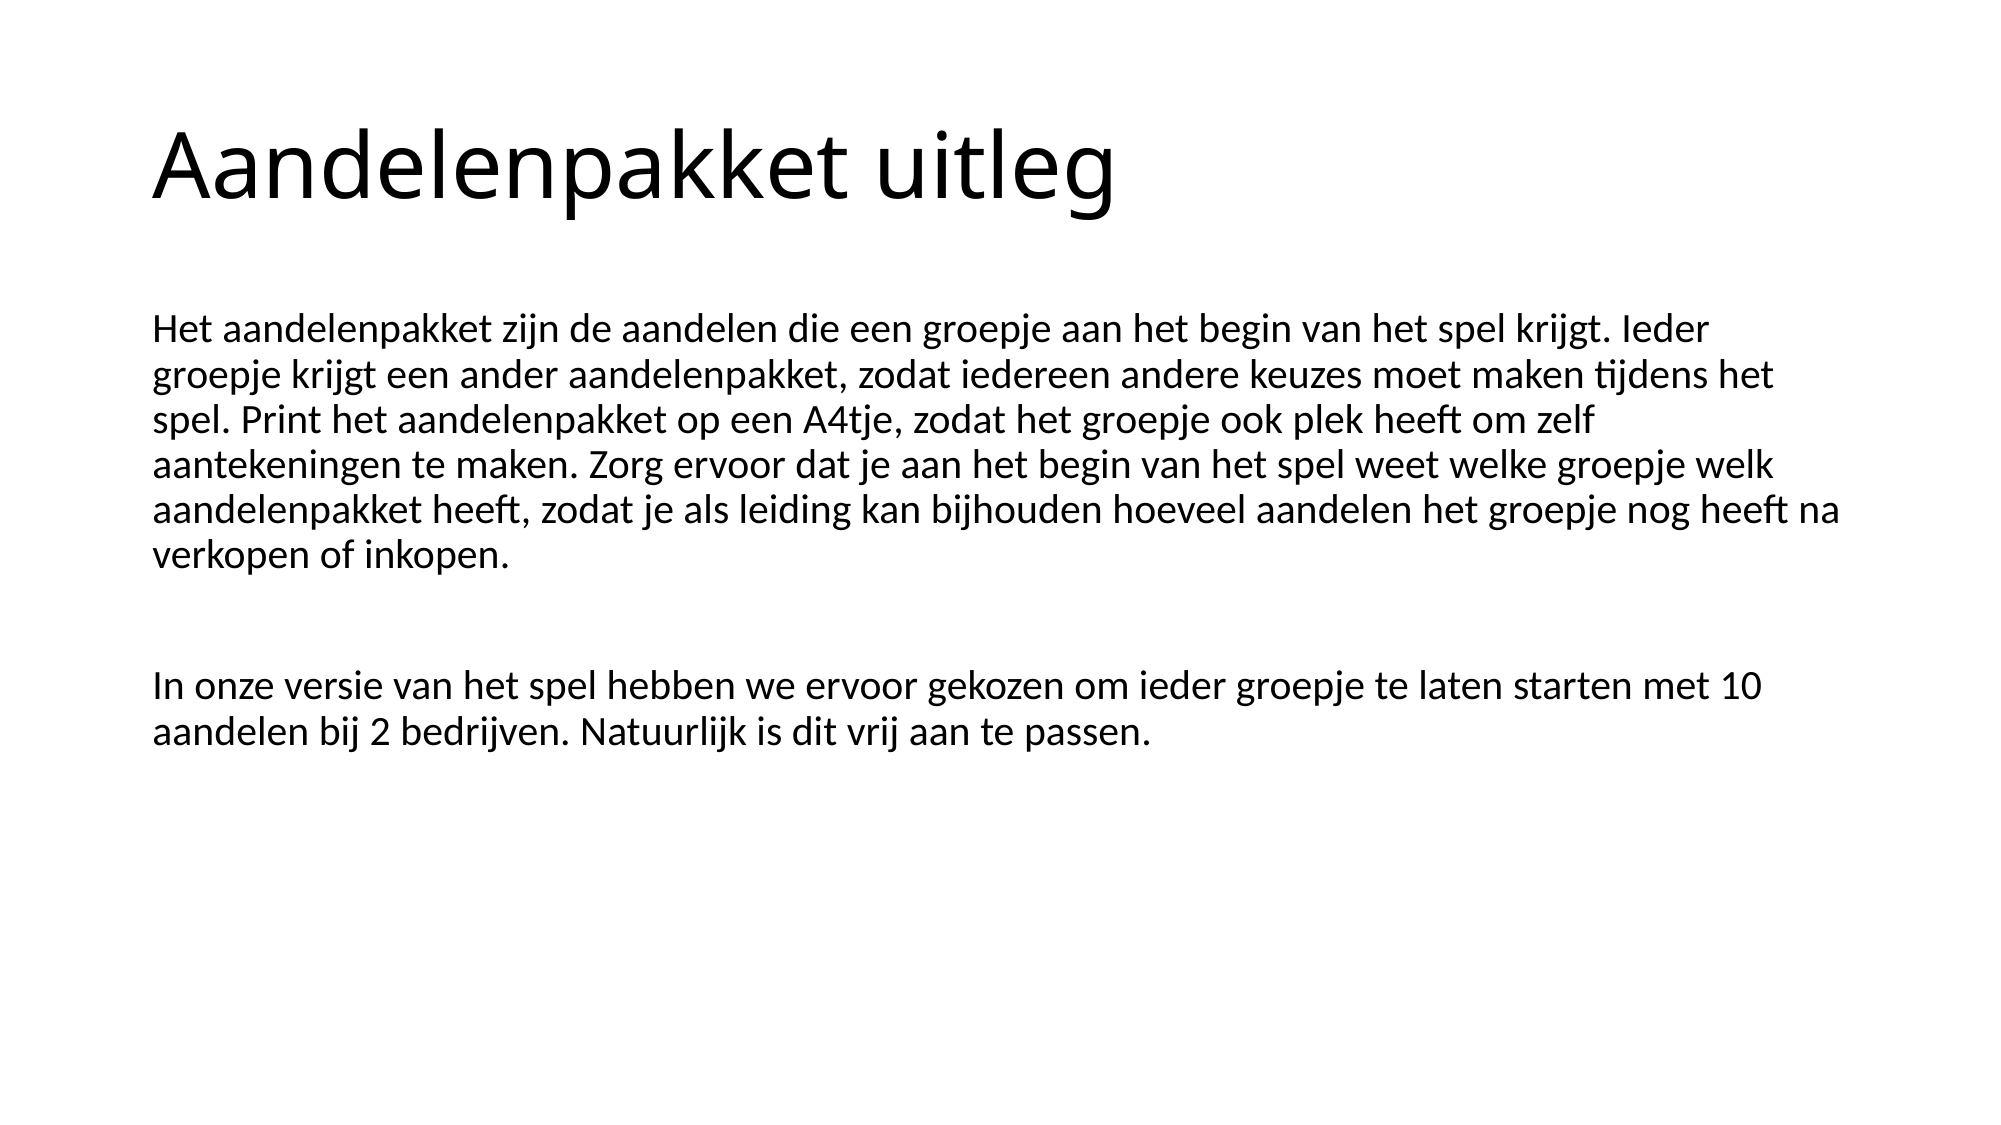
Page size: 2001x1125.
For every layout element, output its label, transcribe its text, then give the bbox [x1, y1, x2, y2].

title Aandelenpakket uitleg [137, 59, 1863, 278]
list Het aandelenpakket zijn de aandelen die een groepje aan het begin van het spel krijgt. Ieder groepje krijgt een ander aandelenpakket, zodat iedereen andere keuzes moet maken tijdens het spel. Print het aandelenpakket op een A4tje, zodat het groepje ook plek heeft om zelf aantekeningen te maken. Zorg ervoor dat je aan het begin van het spel weet welke groepje welk aandelenpakket heeft, zodat je als leiding kan bijhouden hoeveel aandelen het groepje nog heeft na verkopen of inkopen. In onze versie van het spel hebben we ervoor gekozen om ieder groepje te laten starten met 10 aandelen bij 2 bedrijven. Natuurlijk is dit vrij aan te passen. [137, 299, 1863, 1014]
